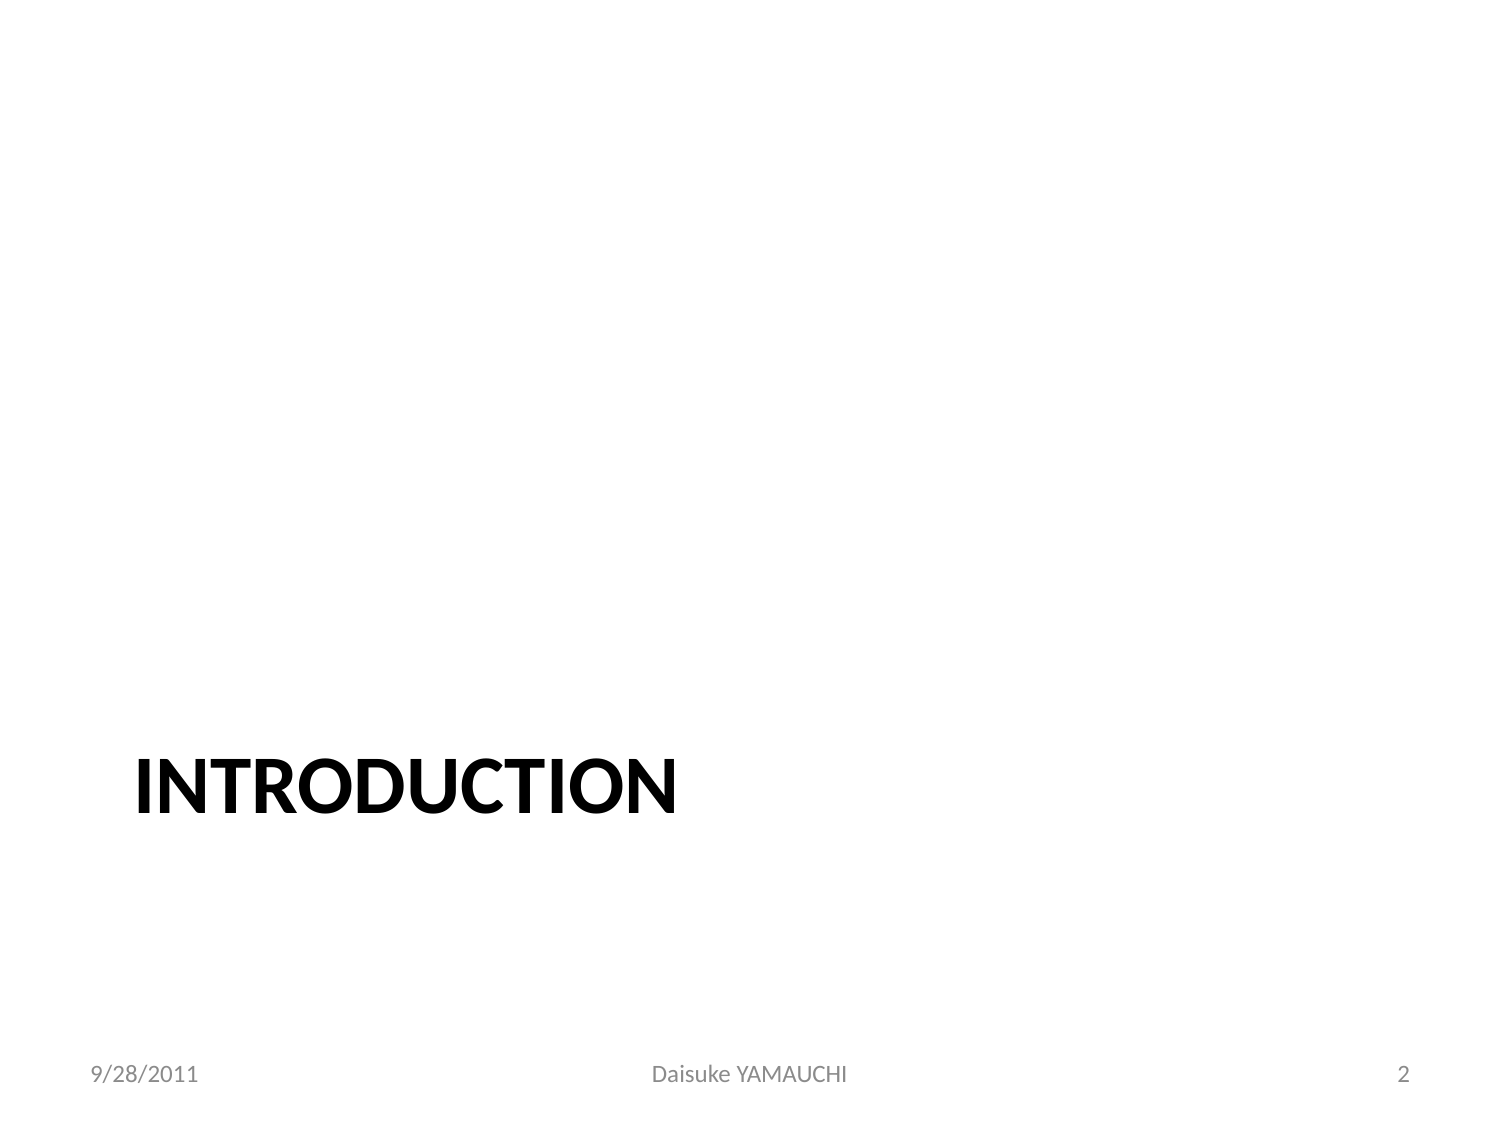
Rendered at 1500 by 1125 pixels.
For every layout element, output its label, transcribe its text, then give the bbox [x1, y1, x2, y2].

slide_number 2 [1074, 1042, 1425, 1103]
title Introduction [118, 722, 1394, 947]
footer Daisuke YAMAUCHI [512, 1042, 988, 1103]
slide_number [75, 1042, 425, 1103]
